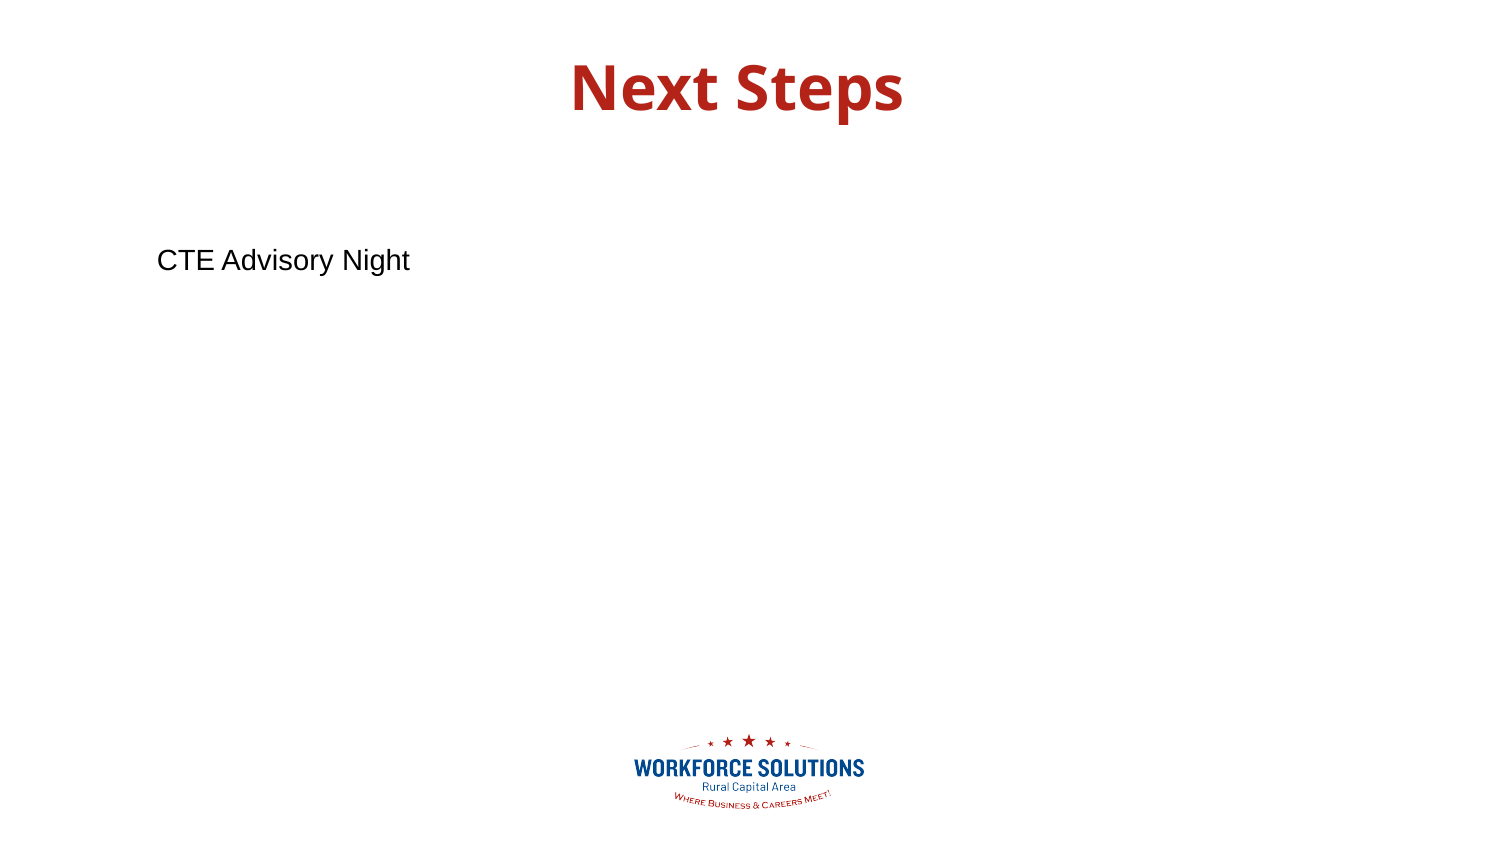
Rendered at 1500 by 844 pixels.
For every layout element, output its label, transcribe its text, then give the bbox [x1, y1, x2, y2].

text_box CTE Advisory Night [142, 233, 1251, 284]
title Next Steps [105, 53, 1370, 118]
picture [634, 733, 865, 810]
